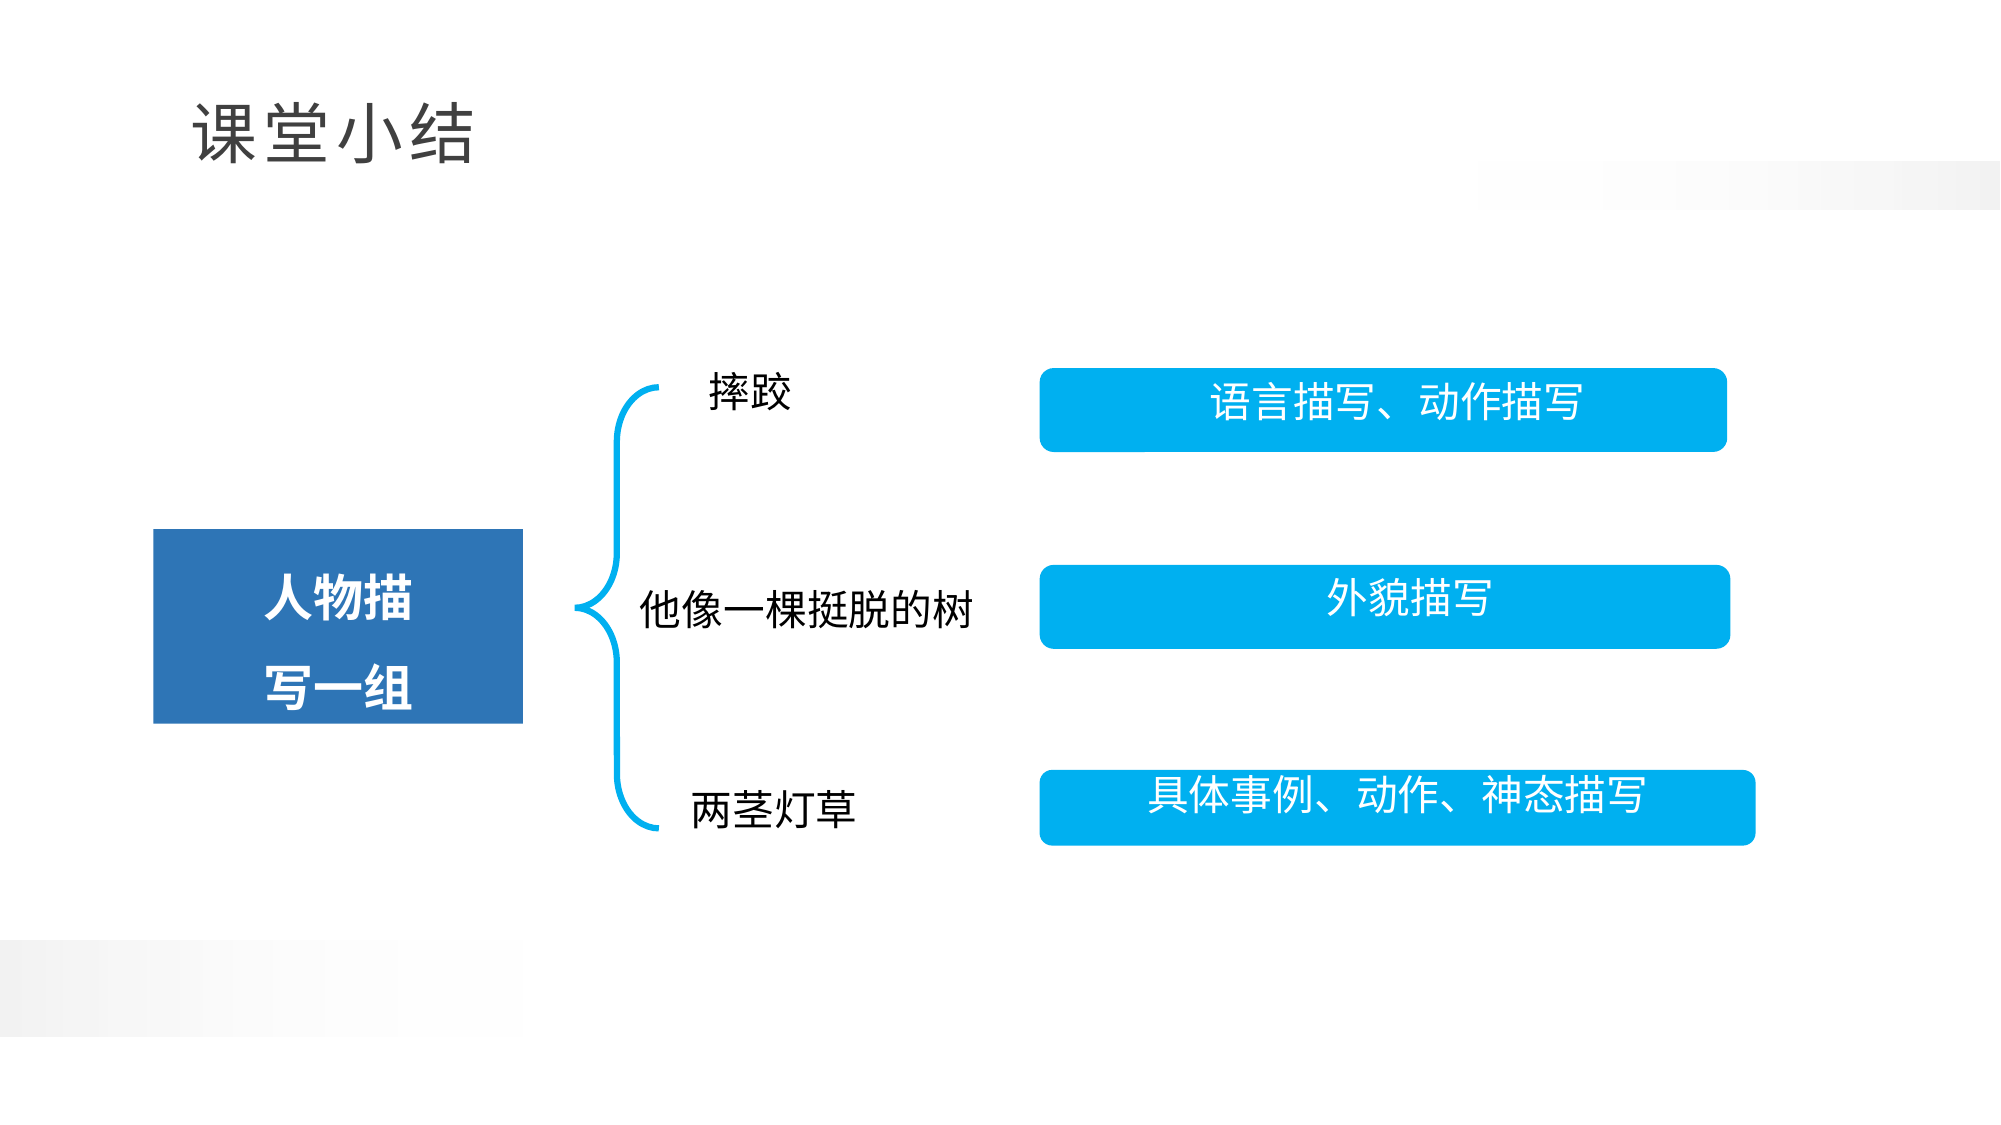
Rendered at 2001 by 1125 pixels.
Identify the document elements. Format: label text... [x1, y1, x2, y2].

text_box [1039, 564, 1756, 649]
text_box [574, 386, 659, 829]
text_box 摔跤 [693, 358, 807, 424]
text_box 他像一棵挺脱的树 [625, 576, 989, 641]
text_box 人物描 写一组 [153, 529, 523, 724]
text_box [1039, 761, 1756, 846]
text_box 两茎灯草 [675, 775, 873, 841]
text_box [1039, 367, 1756, 452]
